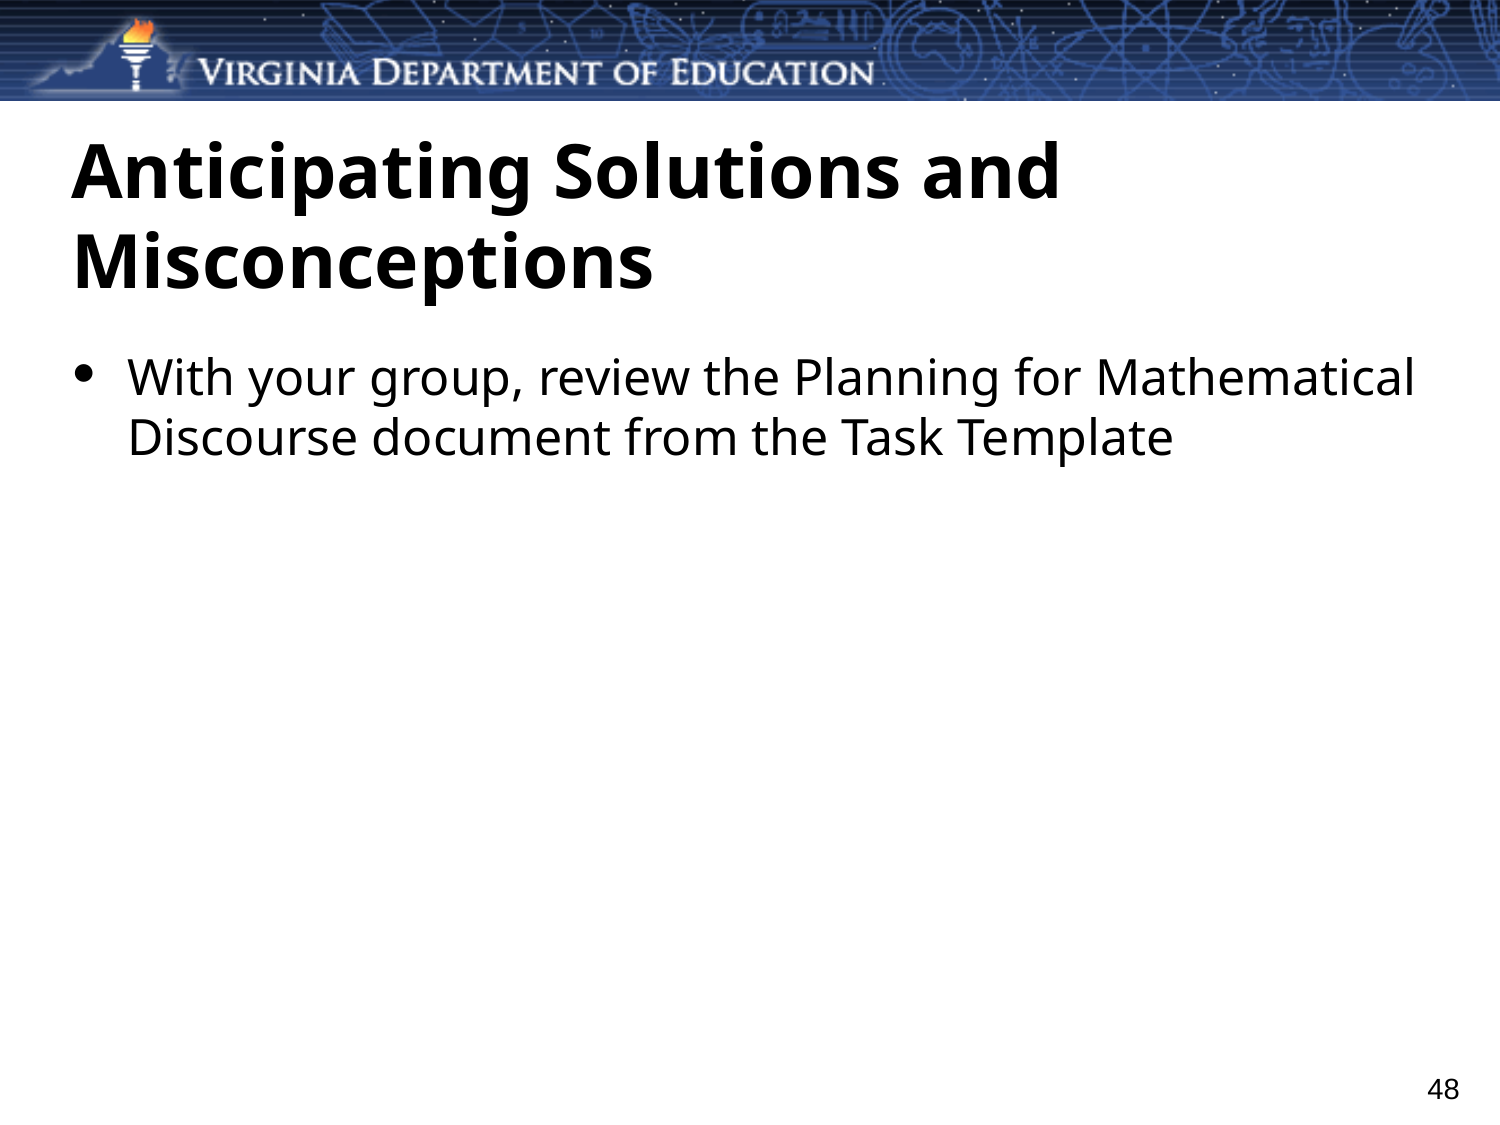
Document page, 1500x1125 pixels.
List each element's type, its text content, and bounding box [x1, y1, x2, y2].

slide_number 48 [1125, 1062, 1475, 1125]
title Anticipating Solutions and Misconceptions [56, 120, 1500, 308]
picture [0, 0, 1500, 101]
list With your group, review the Planning for Mathematical Discourse document from the Task Template [56, 337, 1444, 888]
